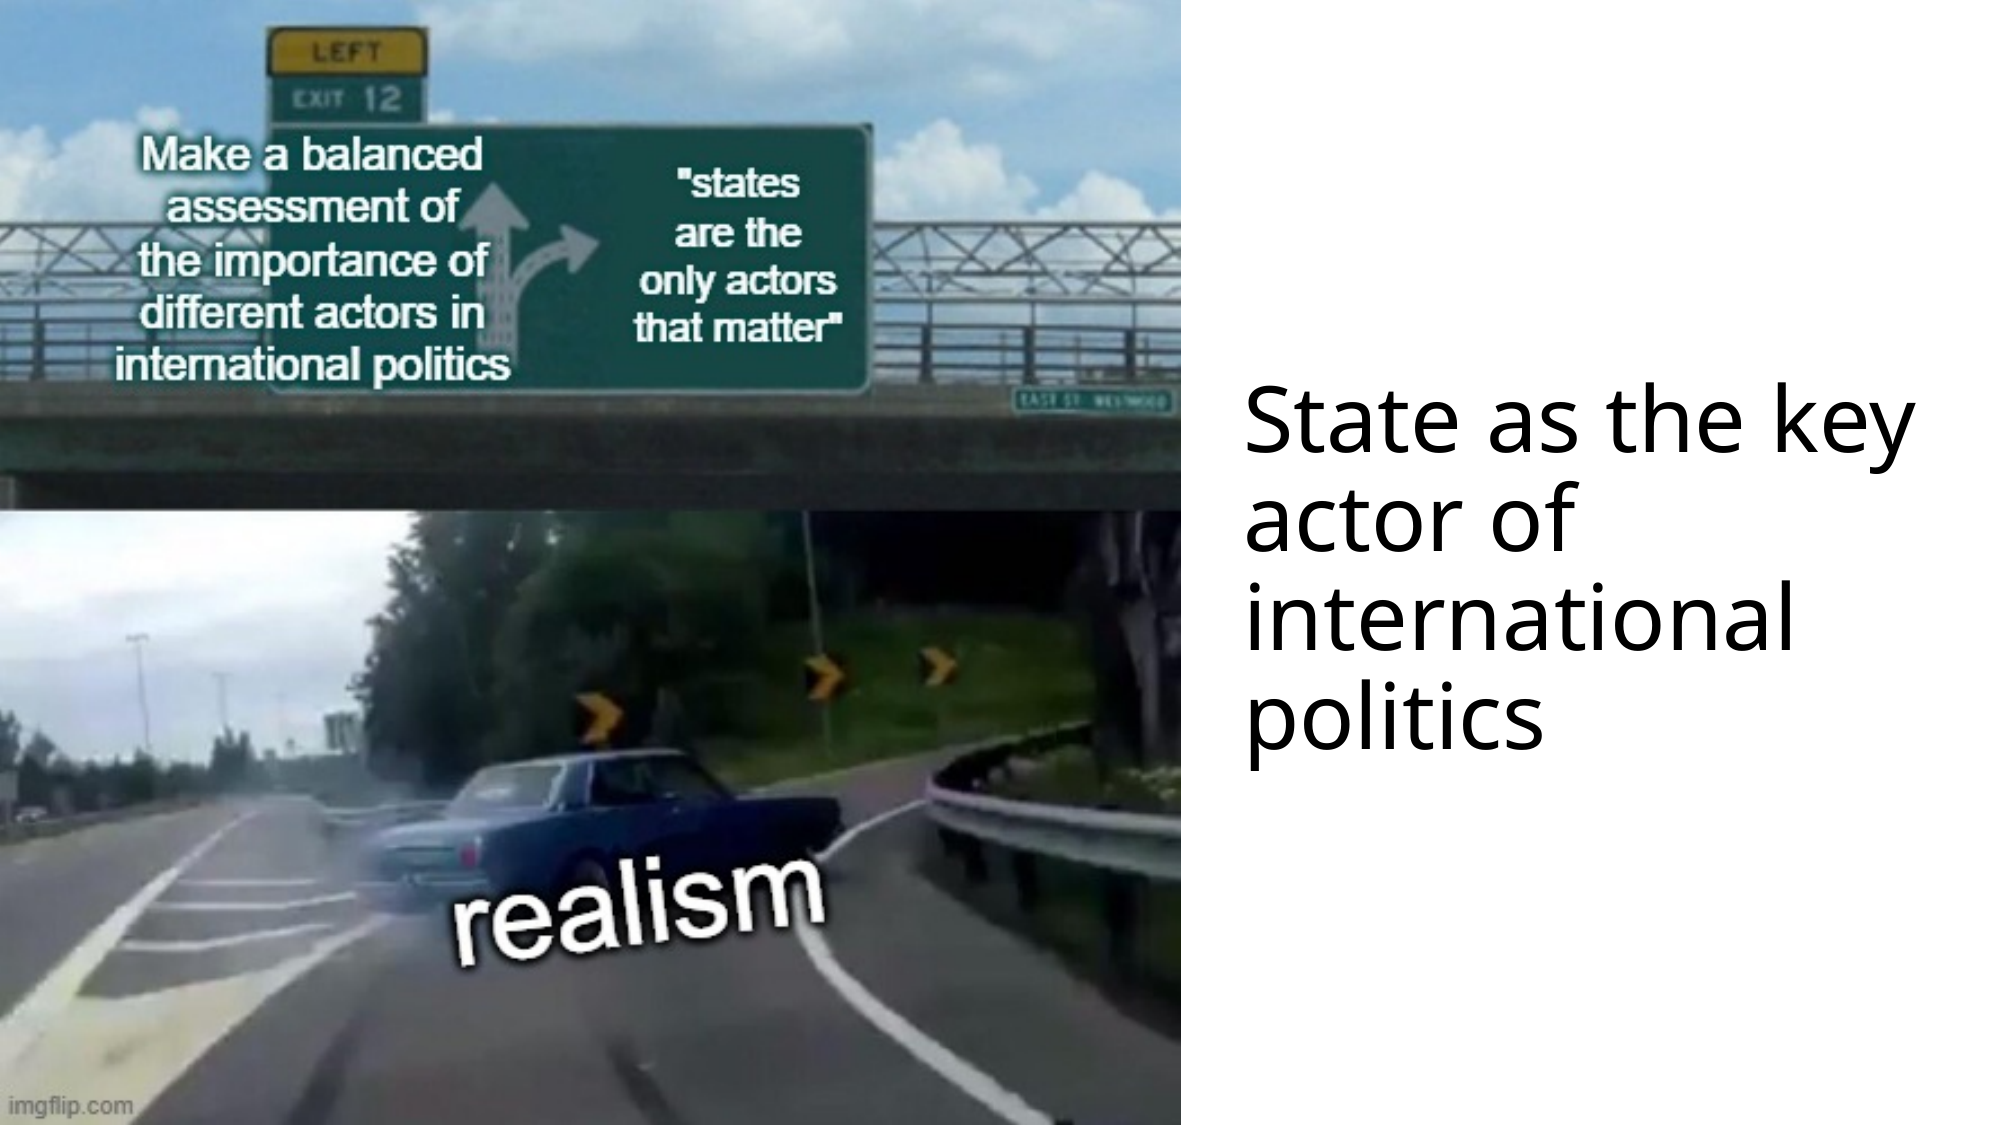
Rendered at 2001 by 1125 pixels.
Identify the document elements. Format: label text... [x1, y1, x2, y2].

title State as the key actor of international politics [1228, 59, 1984, 1083]
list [0, 0, 1182, 1125]
